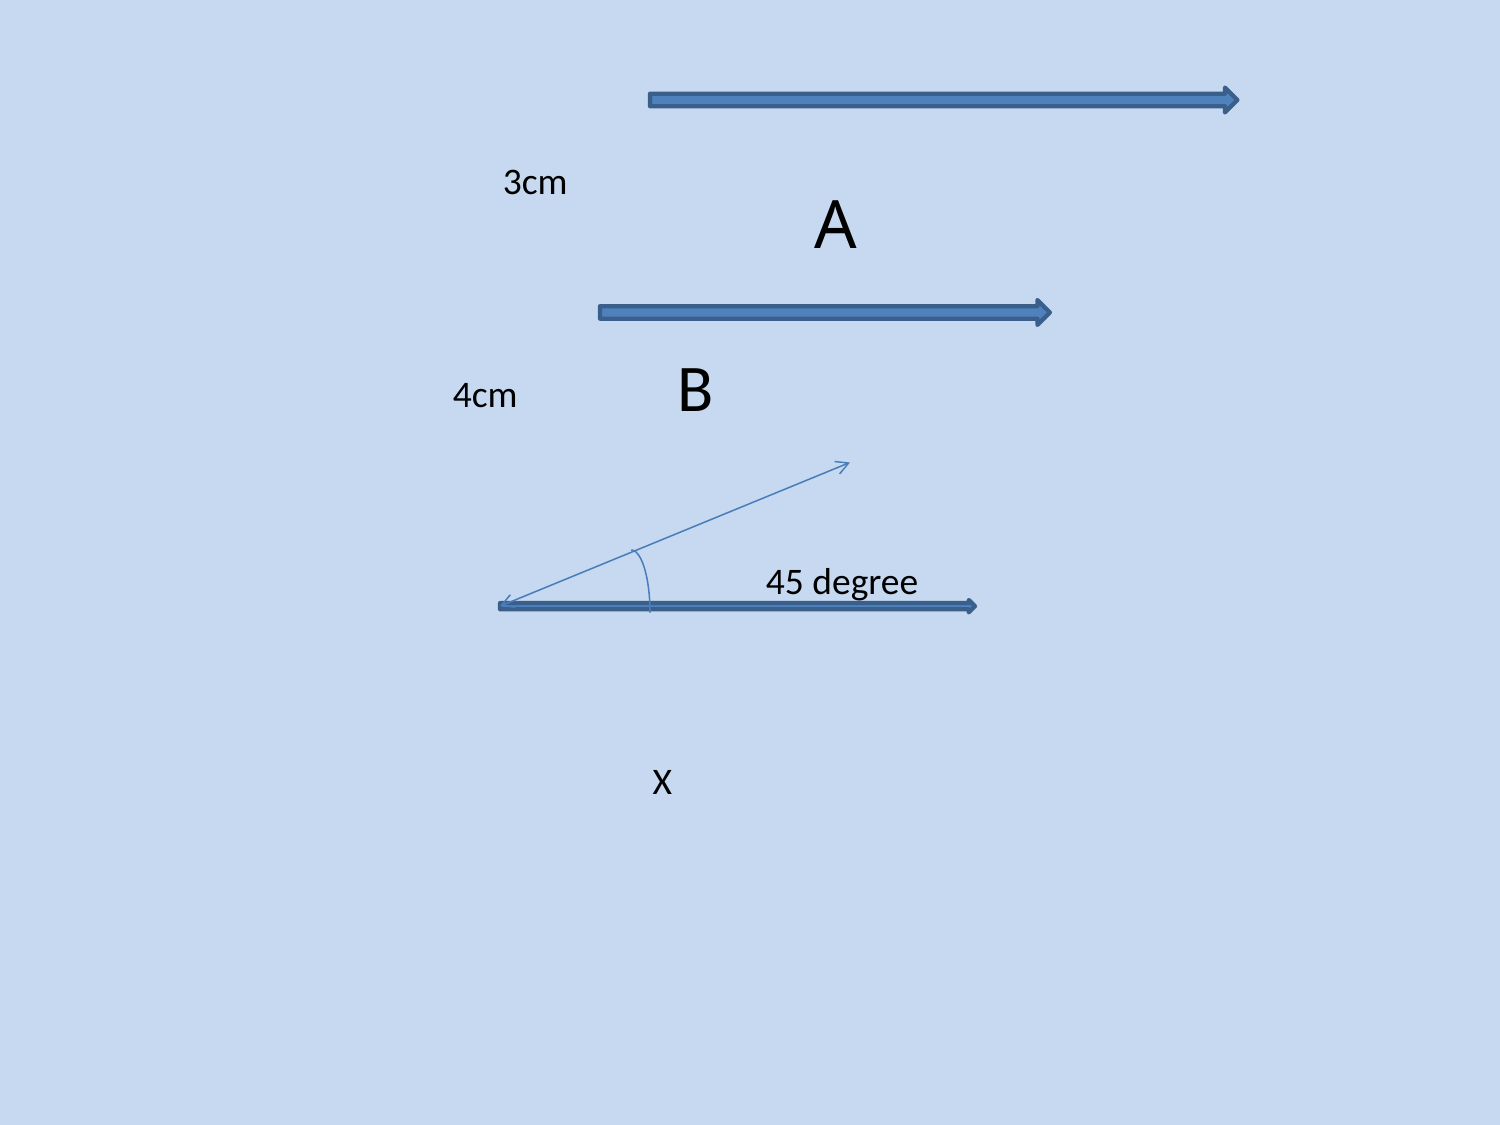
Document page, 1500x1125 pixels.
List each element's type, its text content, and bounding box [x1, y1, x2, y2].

text_box A [799, 174, 1100, 270]
text_box [597, 298, 1053, 327]
text_box 3cm [488, 149, 583, 210]
text_box [852, 598, 978, 615]
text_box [499, 462, 851, 607]
text_box B [662, 337, 950, 433]
text_box X [637, 749, 687, 810]
text_box [647, 85, 1240, 115]
text_box 4cm [438, 362, 533, 423]
text_box 45 degree [853, 549, 934, 610]
